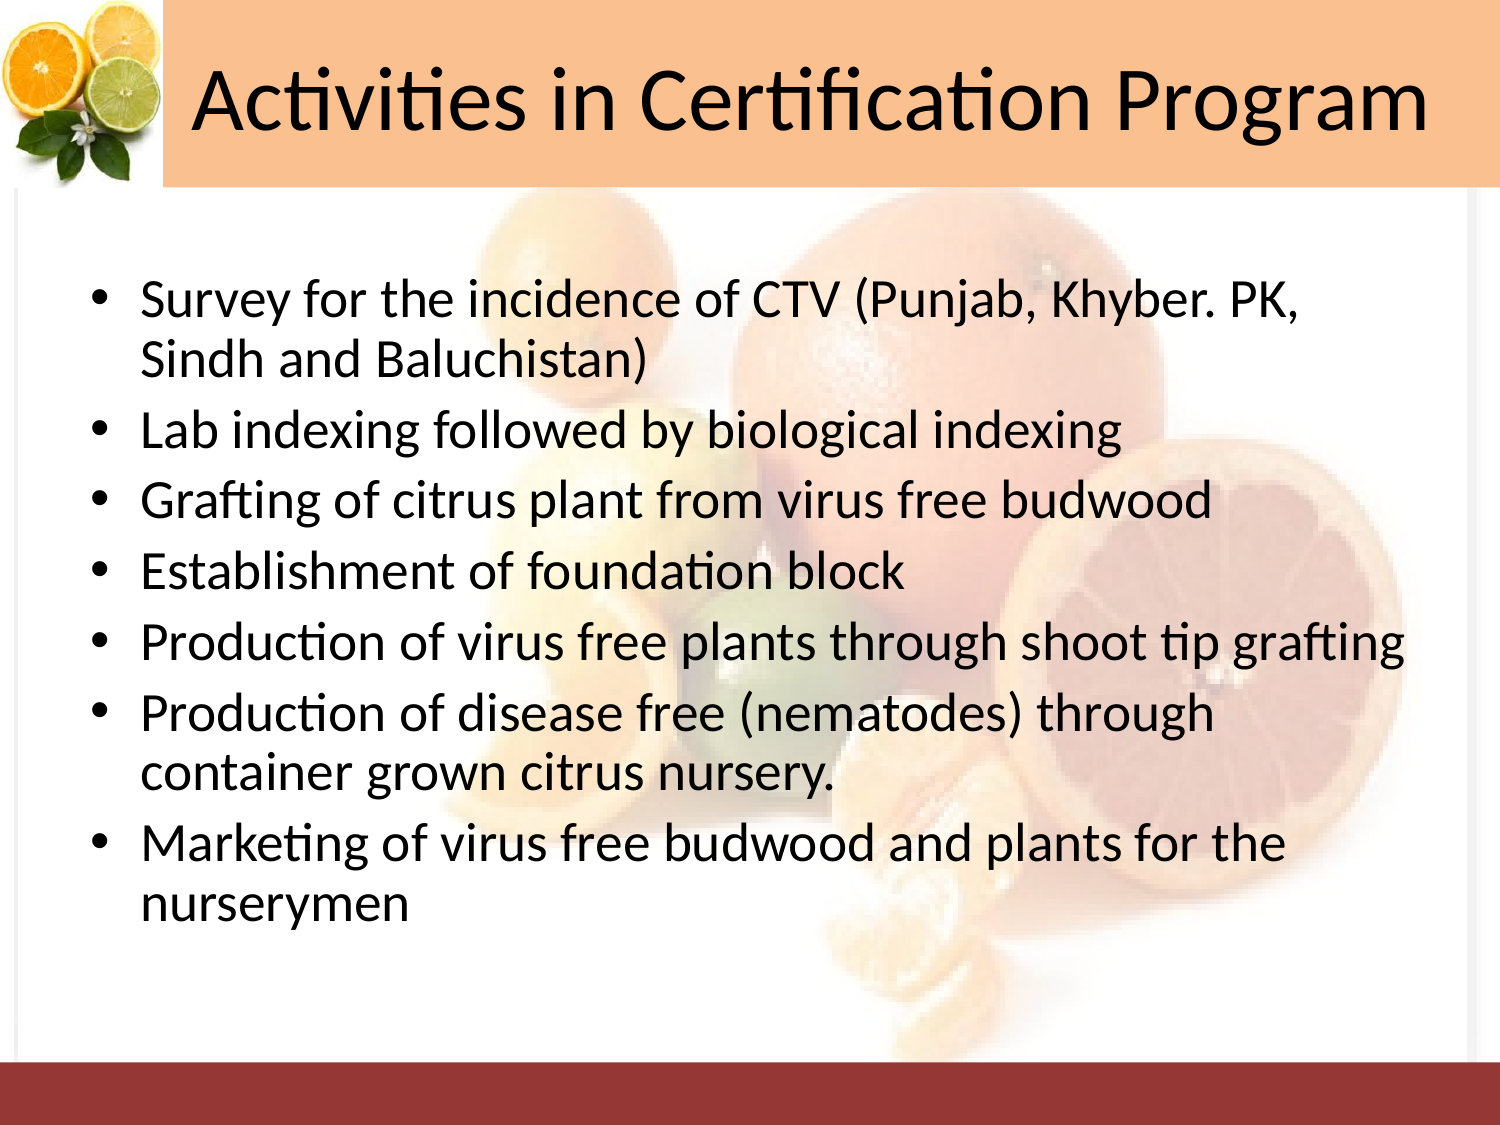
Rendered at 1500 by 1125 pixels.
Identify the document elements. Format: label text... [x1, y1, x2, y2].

title Activities in Certification Program [1496, 0, 1500, 188]
picture [0, 0, 1496, 1125]
